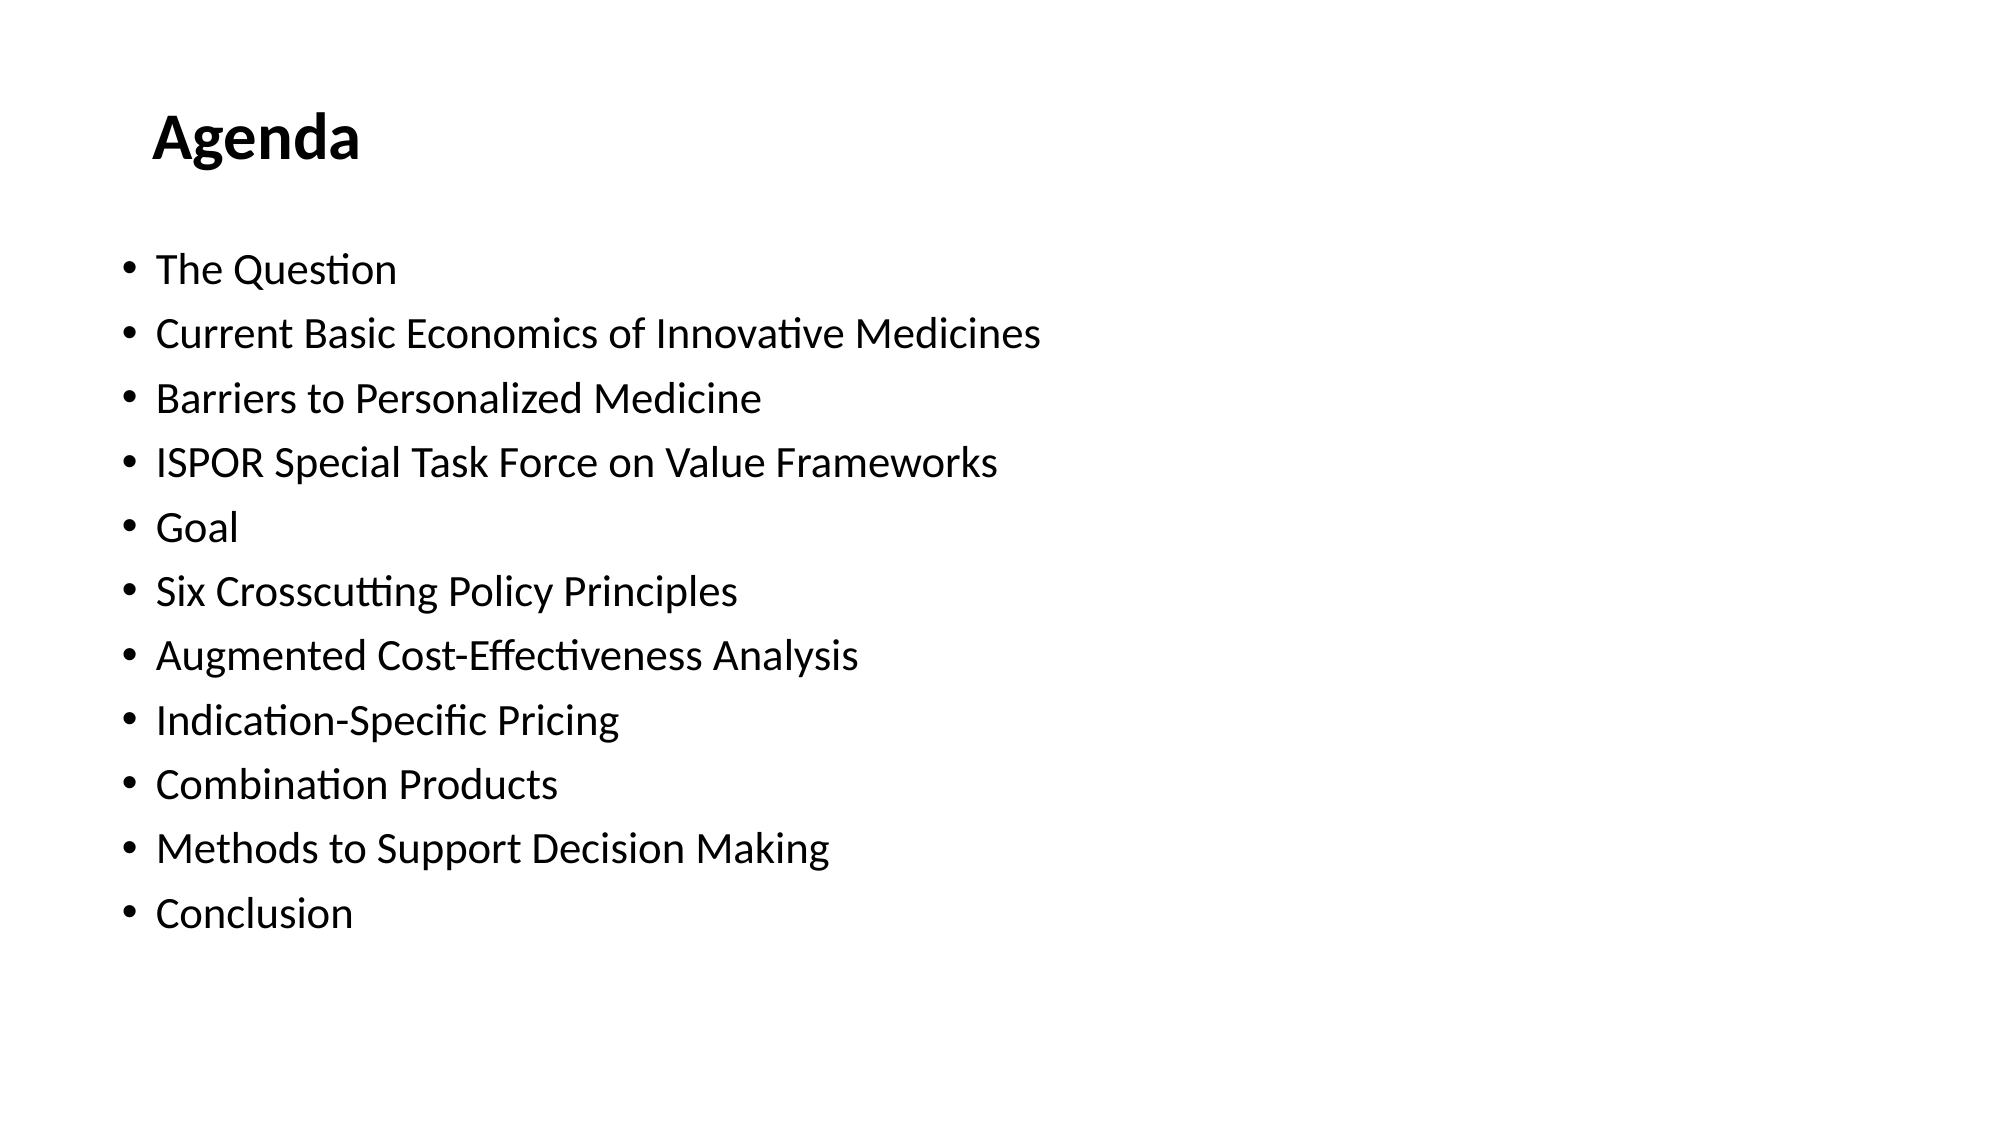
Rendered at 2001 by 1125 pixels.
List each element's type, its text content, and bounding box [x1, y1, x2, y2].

list The Question Current Basic Economics of Innovative Medicines Barriers to Personalized Medicine ISPOR Special Task Force on Value Frameworks Goal Six Crosscutting Policy Principles Augmented Cost-Effectiveness Analysis Indication-Specific Pricing Combination Products Methods to Support Decision Making Conclusion [106, 238, 1832, 953]
title Agenda [137, 29, 1863, 247]
